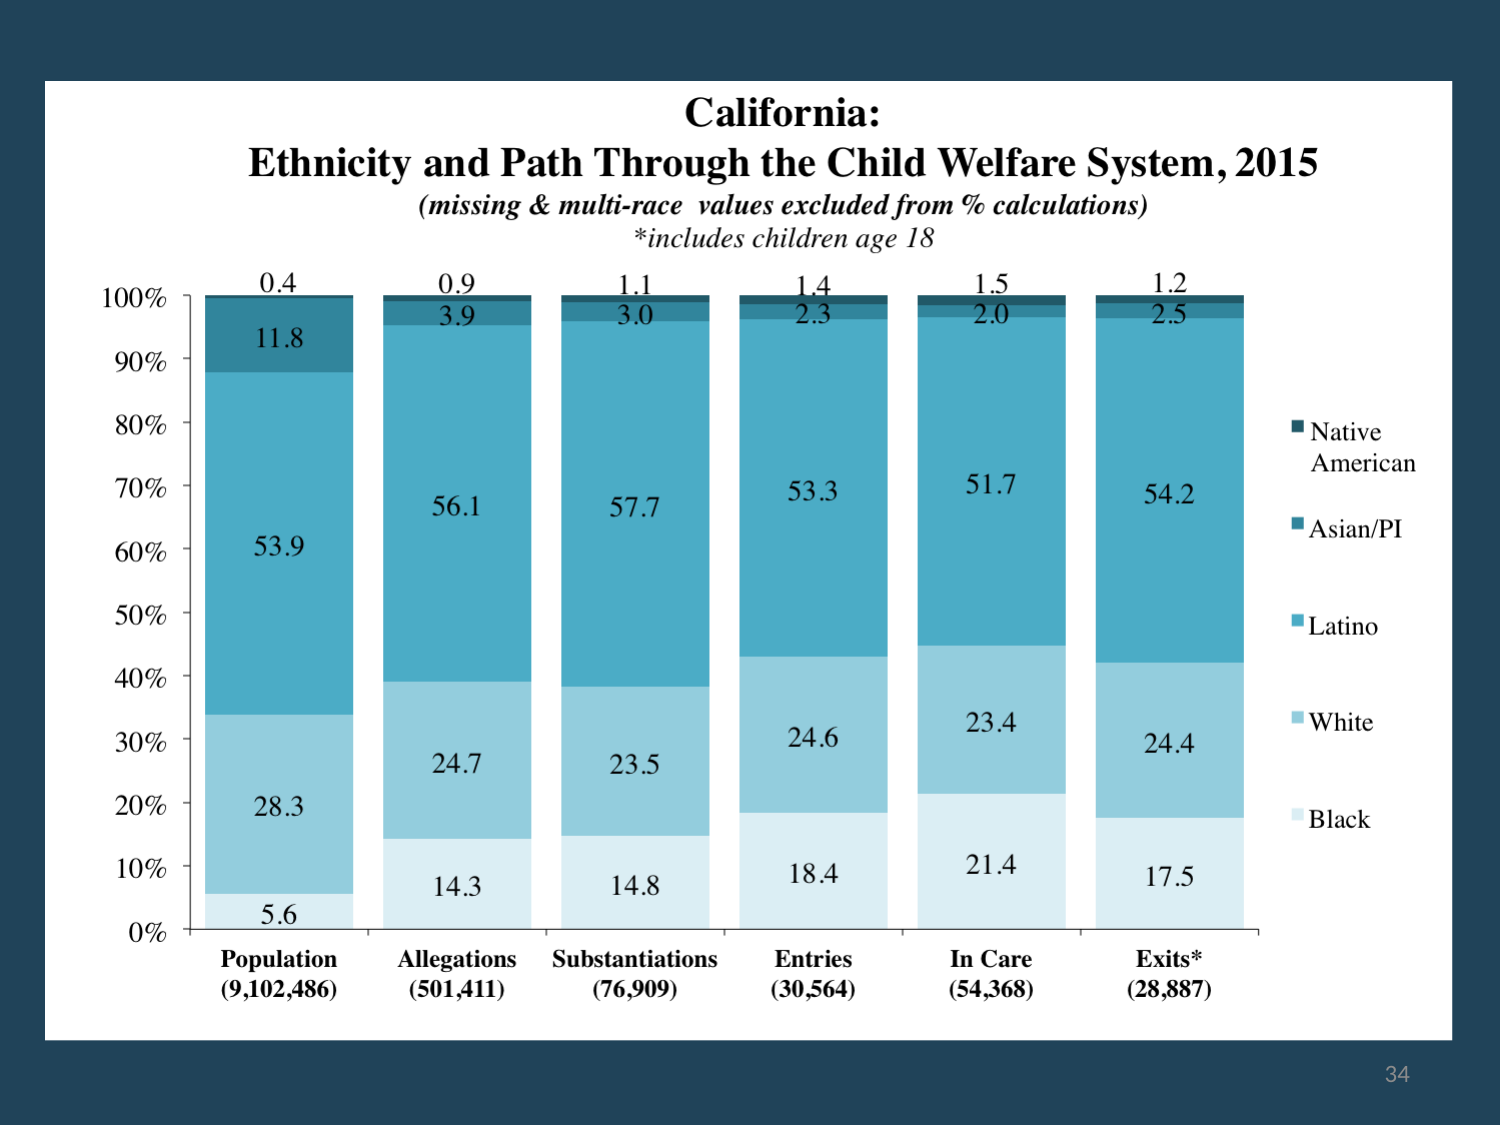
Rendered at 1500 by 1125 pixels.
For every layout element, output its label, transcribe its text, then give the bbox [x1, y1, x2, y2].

picture [45, 80, 1454, 1041]
slide_number 34 [1074, 1048, 1425, 1103]
